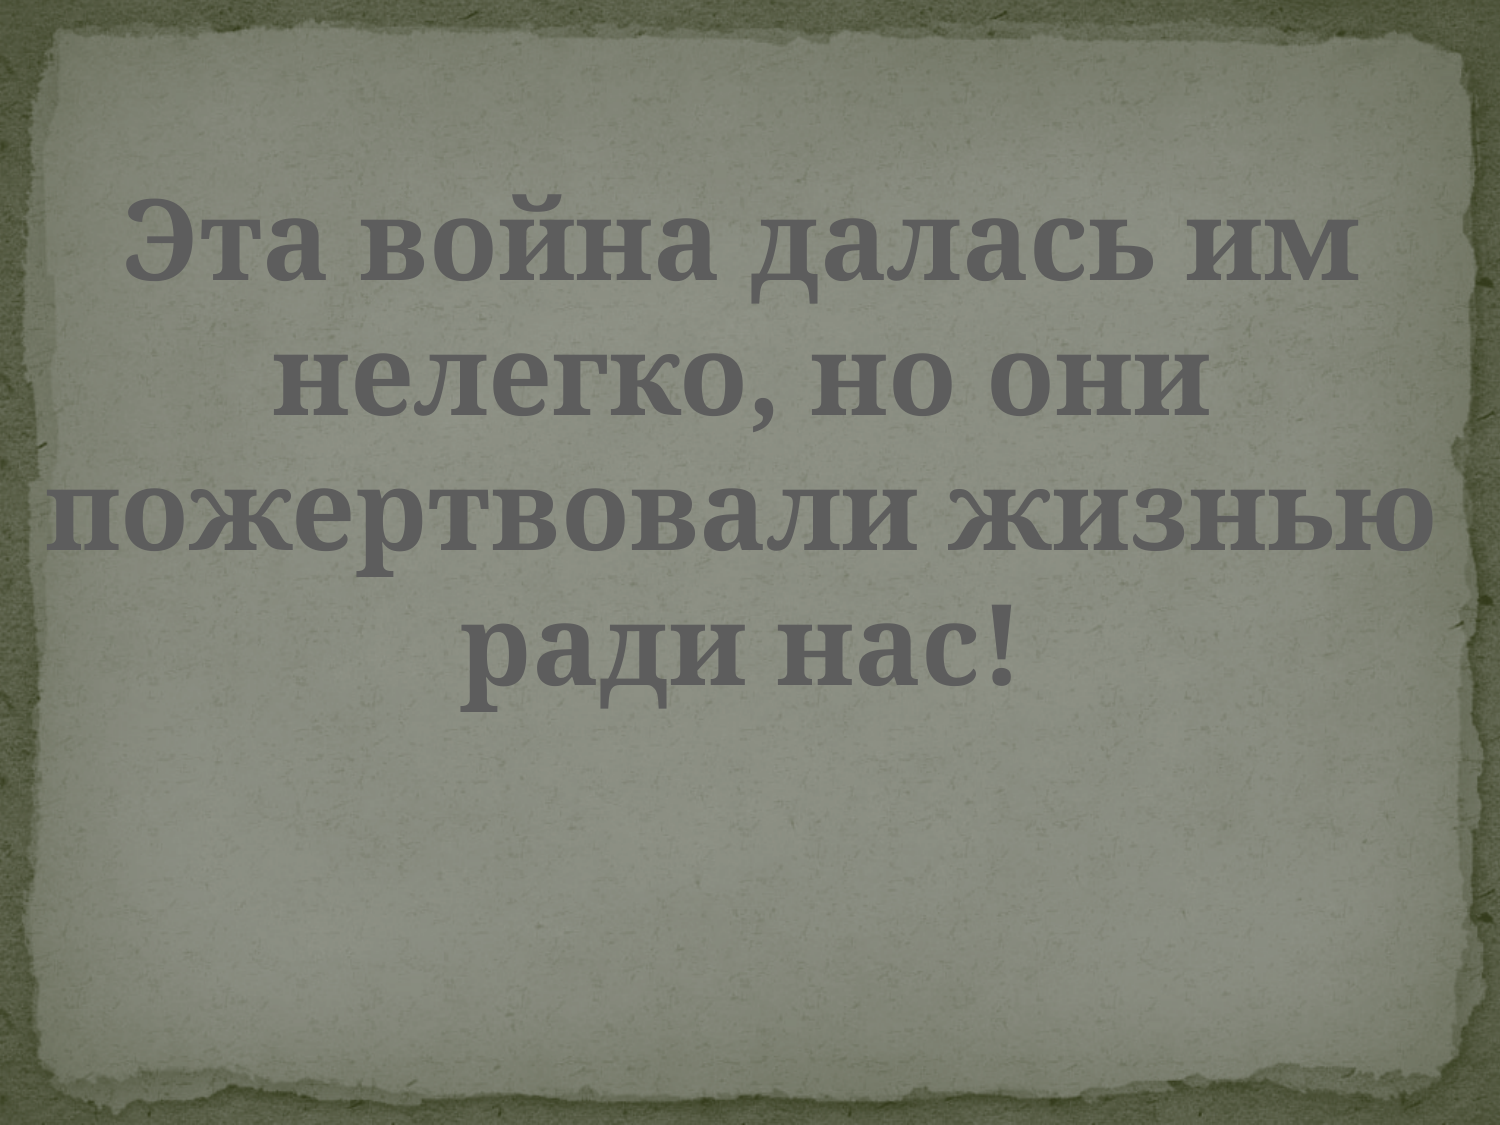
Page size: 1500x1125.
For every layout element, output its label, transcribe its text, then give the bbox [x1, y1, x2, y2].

text_box Эта война далась им нелегко, но они пожертвовали жизнью ради нас! [0, 160, 1486, 716]
